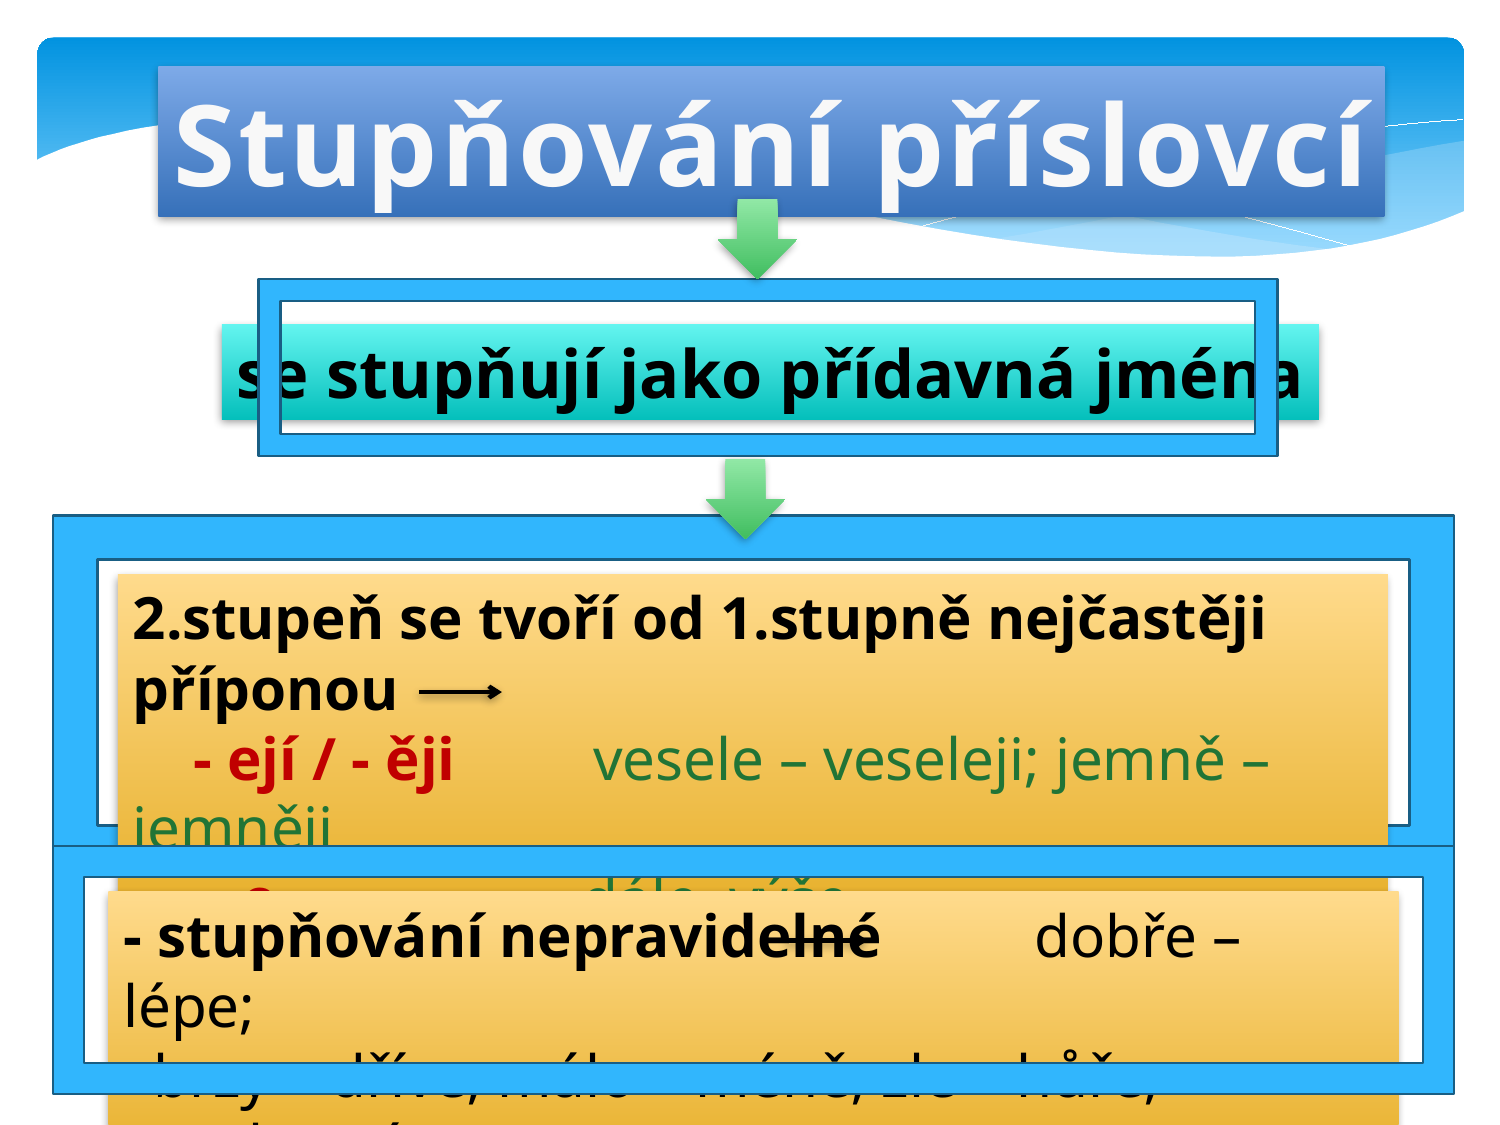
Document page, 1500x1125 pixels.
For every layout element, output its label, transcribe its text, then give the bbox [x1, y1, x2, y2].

text_box 2.stupeň se tvoří od 1.stupně nejčastěji příponou - ejí / - ěji vesele – veseleji; jemně – jemněji - e dále, výše [117, 574, 1388, 845]
text_box - stupňování nepravidelné dobře – lépe; brzy – dříve; málo – méně; zle – hůře; mnoho- více [108, 891, 1399, 1062]
text_box - stupňování nepravidelné dobře – lépe; brzy – dříve; málo – méně; zle – hůře; mnoho- více [108, 1095, 1399, 1125]
text_box [52, 845, 1455, 1095]
text_box [717, 198, 798, 280]
text_box se stupňují jako přídavná jména [1279, 324, 1319, 420]
text_box [257, 278, 1279, 457]
text_box se stupňují jako přídavná jména [282, 324, 1254, 420]
text_box 2.stupeň se tvoří od 1.stupně nejčastěji příponou - ejí / - ěji vesele – veseleji; jemně – jemněji - e dále, výše [117, 878, 1388, 889]
text_box se stupňují jako přídavná jména [221, 324, 257, 420]
text_box [52, 514, 1455, 845]
text_box [705, 458, 786, 539]
text_box Stupňování příslovcí [158, 66, 1385, 217]
